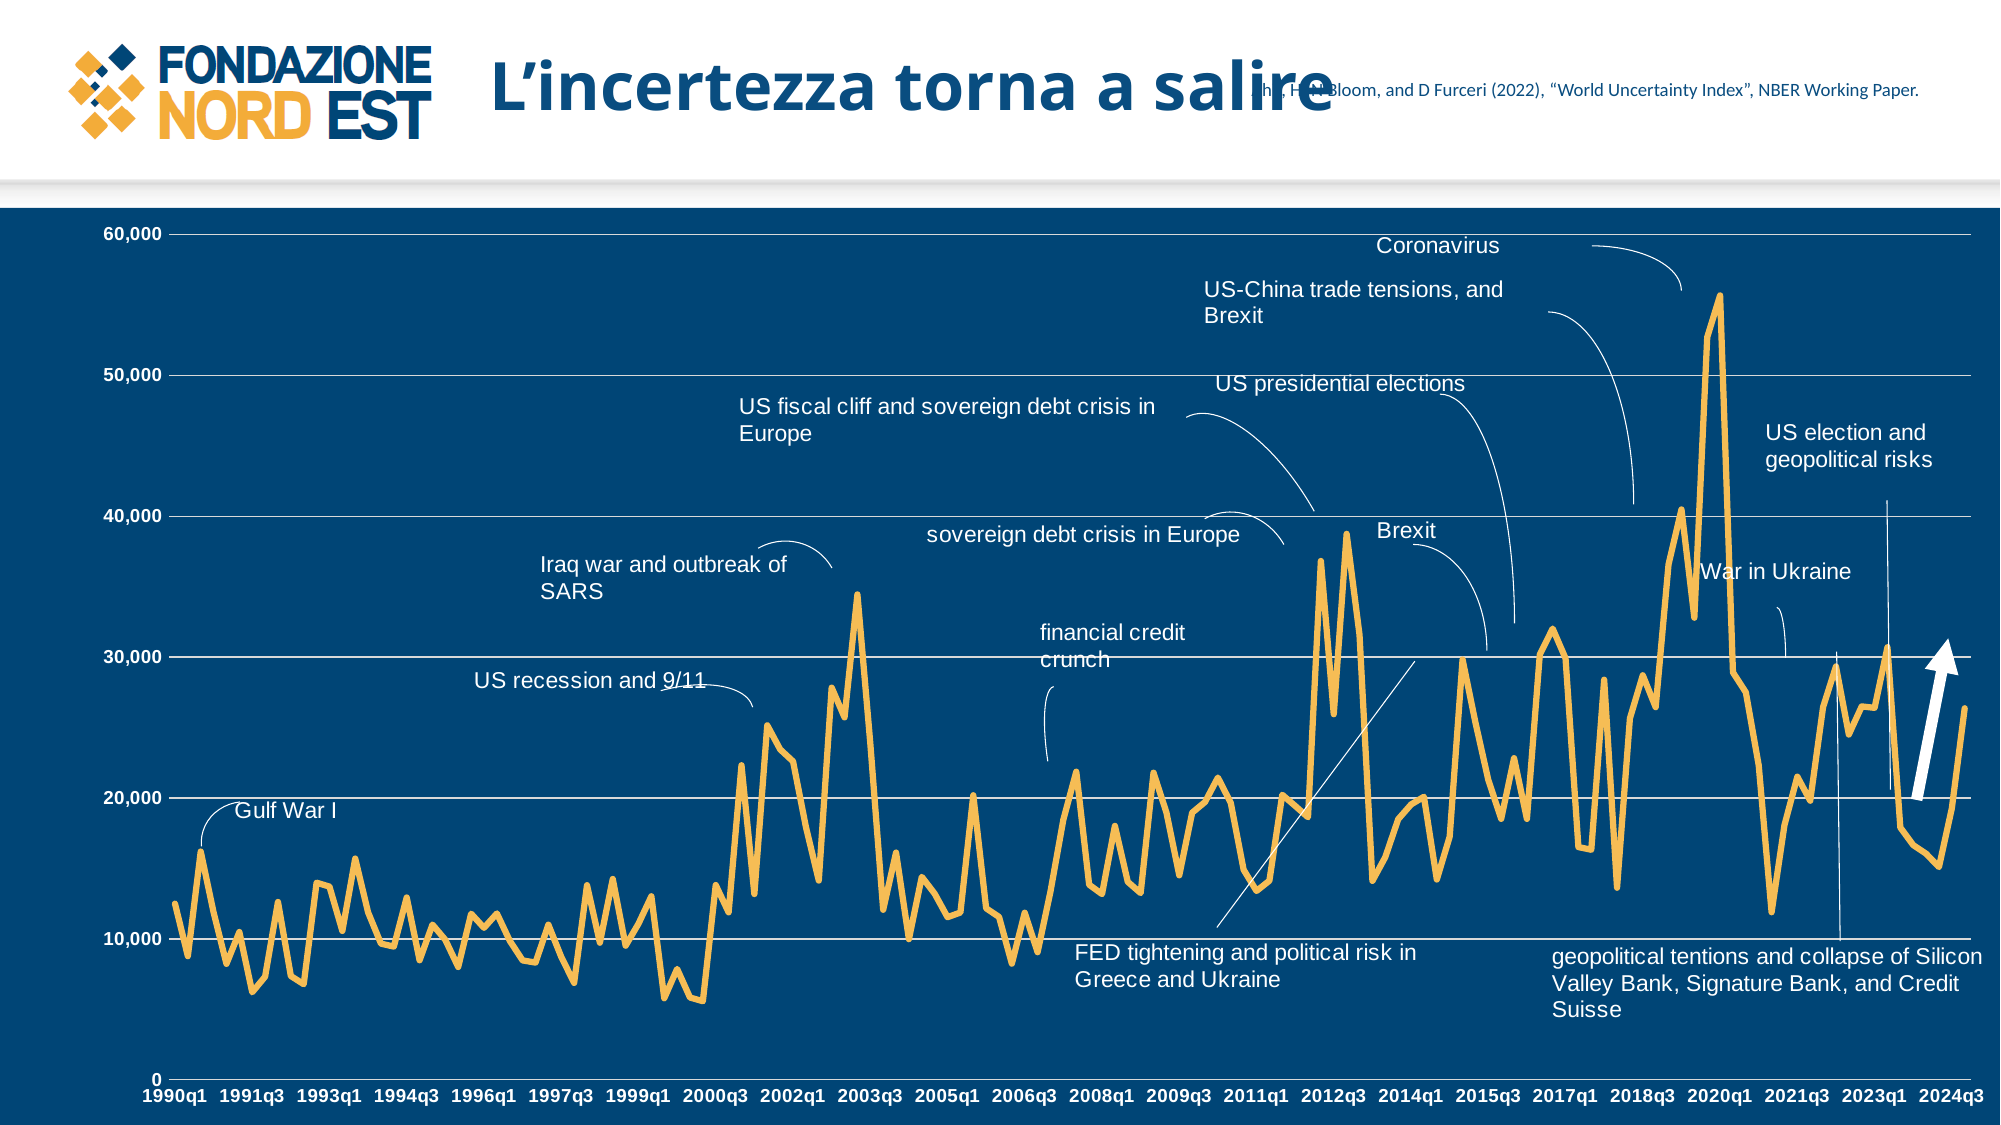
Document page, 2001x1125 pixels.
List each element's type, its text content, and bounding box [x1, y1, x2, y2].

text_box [1916, 638, 1949, 800]
chart [0, 207, 2000, 1125]
text_box Ahir, H, N Bloom, and D Furceri (2022), “World Uncertainty Index”, NBER Working Paper. [1236, 70, 2000, 108]
title L’incertezza torna a salire [474, 16, 1949, 161]
picture [0, 0, 2000, 207]
